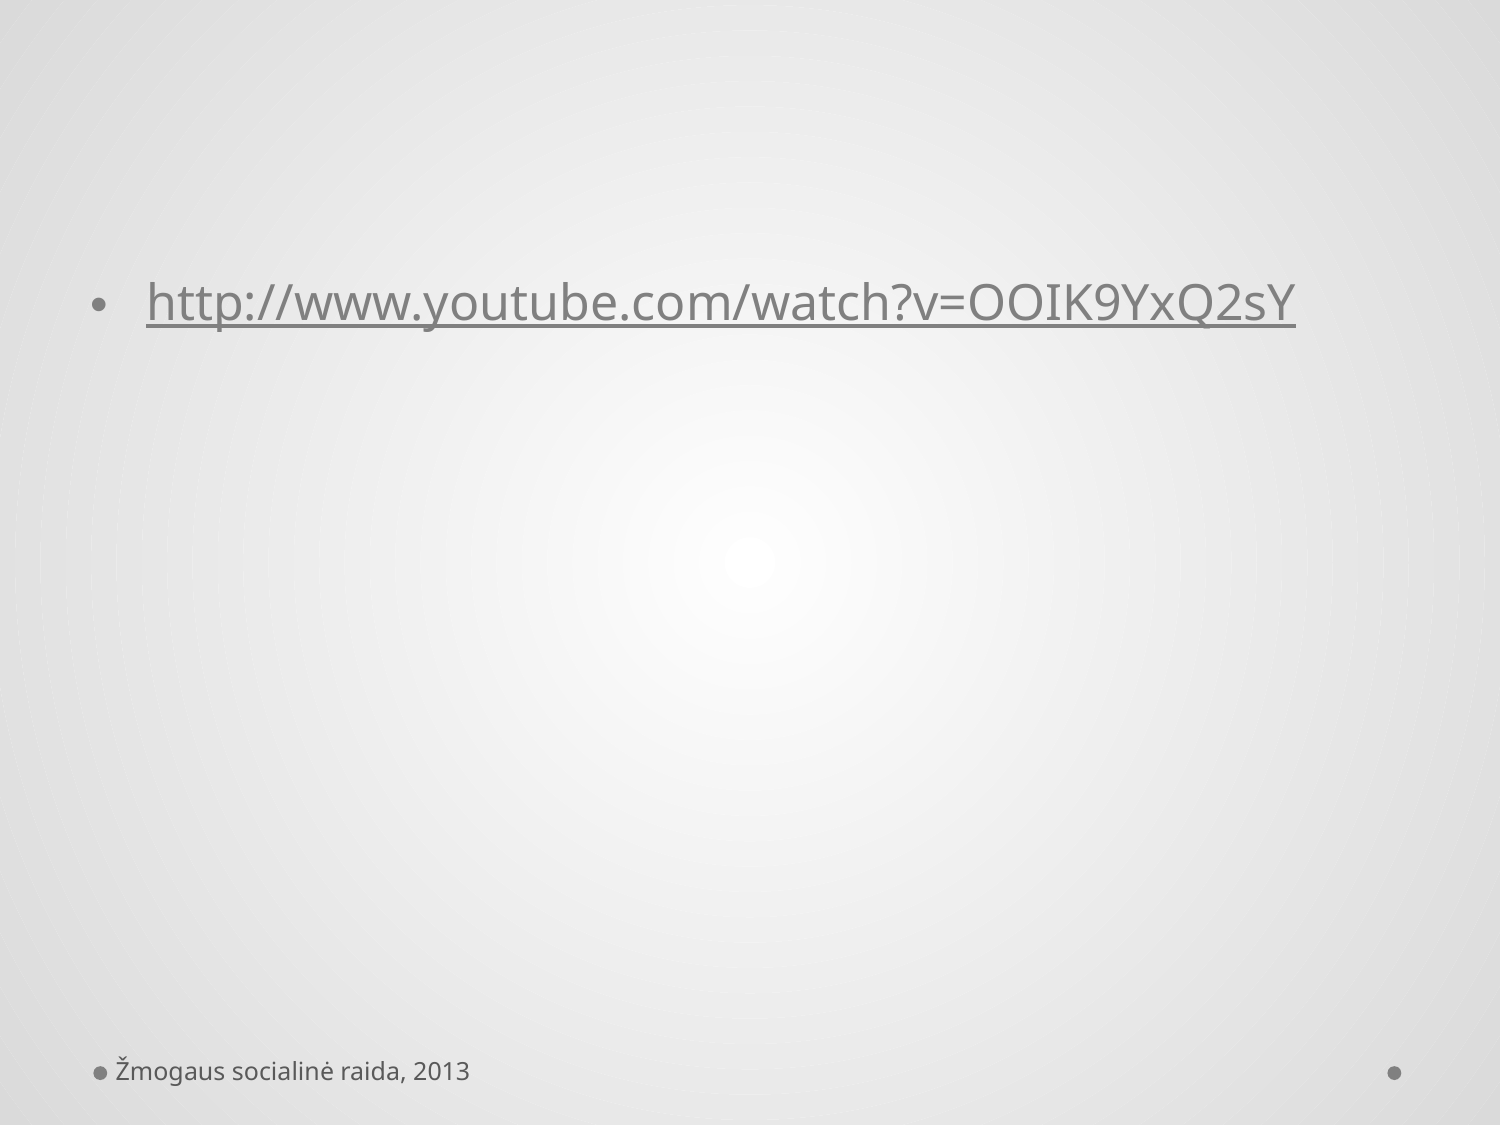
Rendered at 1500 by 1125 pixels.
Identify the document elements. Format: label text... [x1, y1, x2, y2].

footer Žmogaus socialinė raida, 2013 [108, 1042, 576, 1103]
list http://www.youtube.com/watch?v=OOIK9YxQ2sY [75, 262, 1425, 1005]
